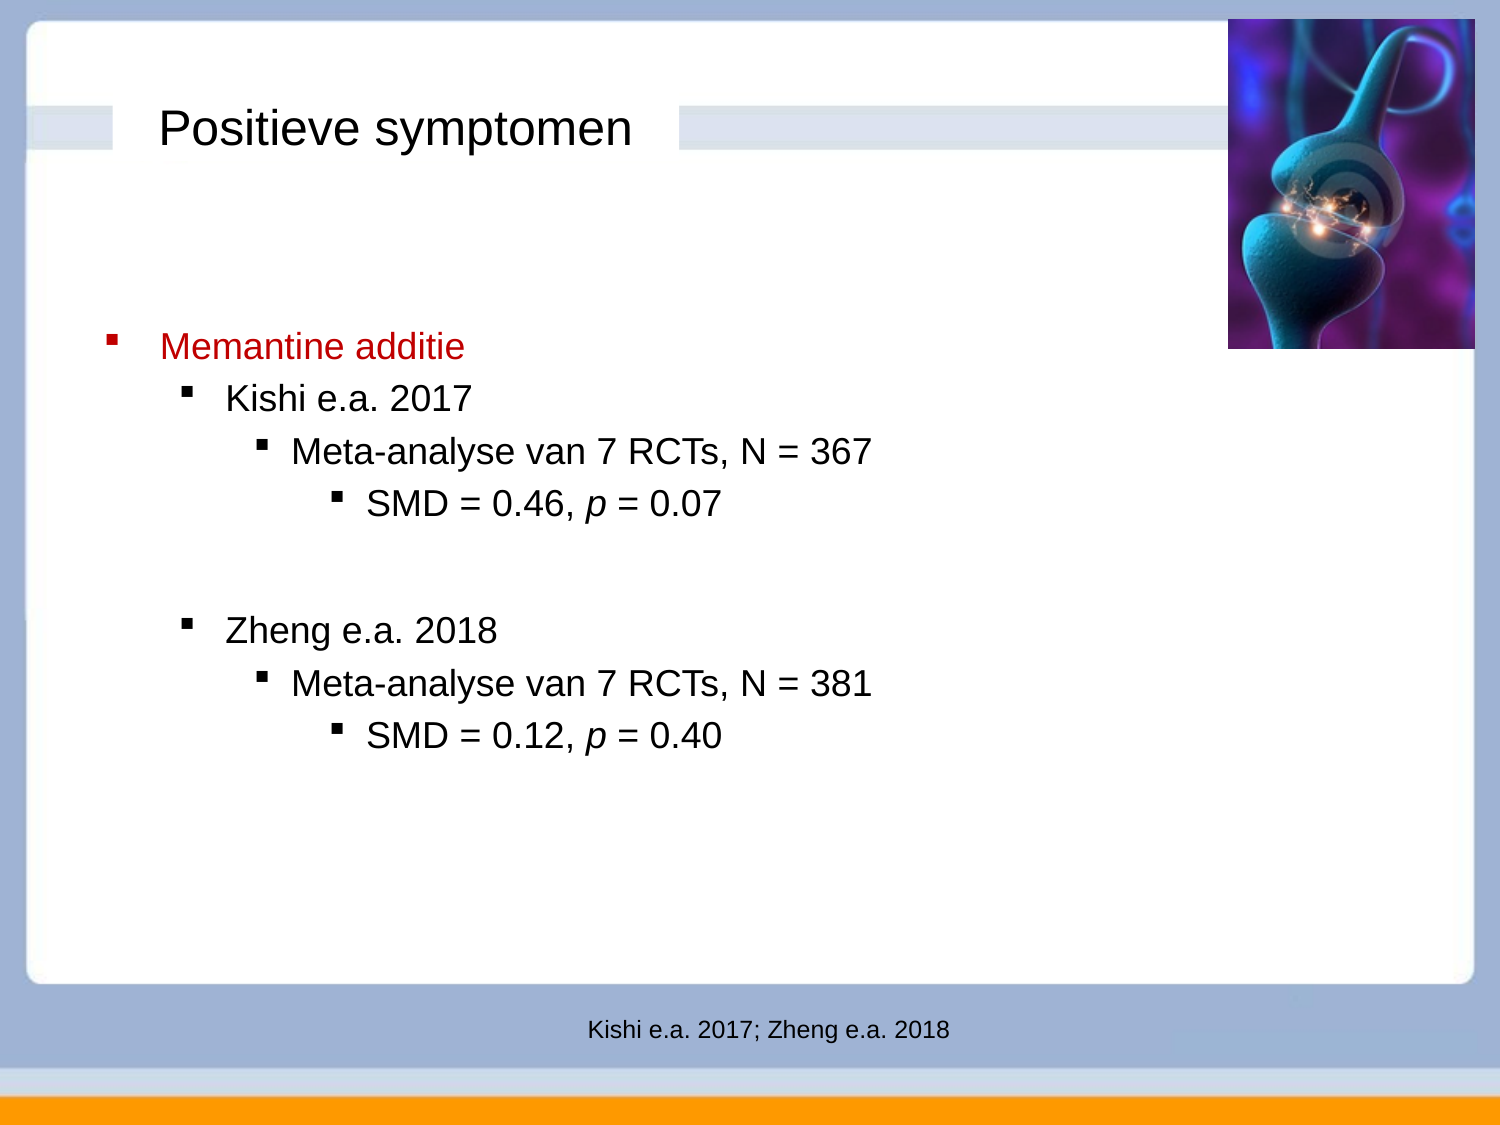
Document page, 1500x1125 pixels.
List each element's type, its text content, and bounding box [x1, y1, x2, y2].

title Positieve symptomen [112, 89, 680, 162]
text_box Kishi e.a. 2017; Zheng e.a. 2018 [64, 975, 1474, 1059]
list Memantine additie Kishi e.a. 2017 Meta-analyse van 7 RCTs, N = 367 SMD = 0.46, p = 0.07 Zheng e.a. 2018 Meta-analyse van 7 RCTs, N = 381 SMD = 0.12, p = 0.40 [88, 314, 1412, 975]
picture [0, 0, 1500, 1125]
